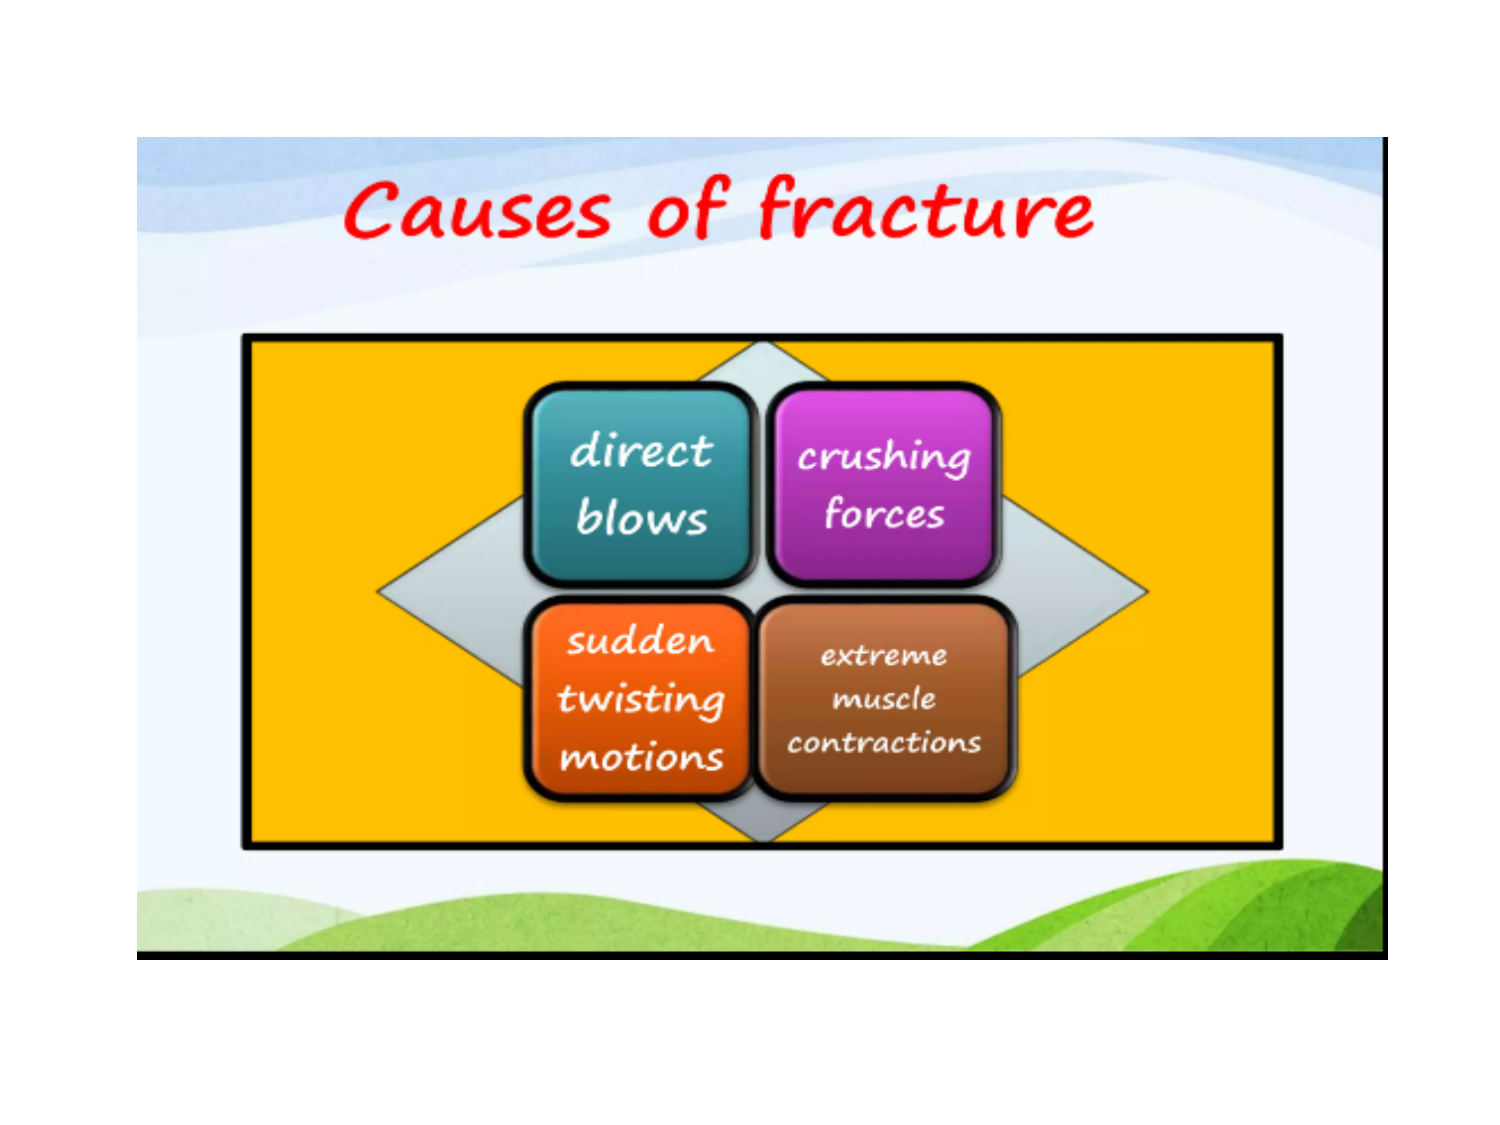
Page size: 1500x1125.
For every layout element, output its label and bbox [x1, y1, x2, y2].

list [137, 137, 1388, 960]
